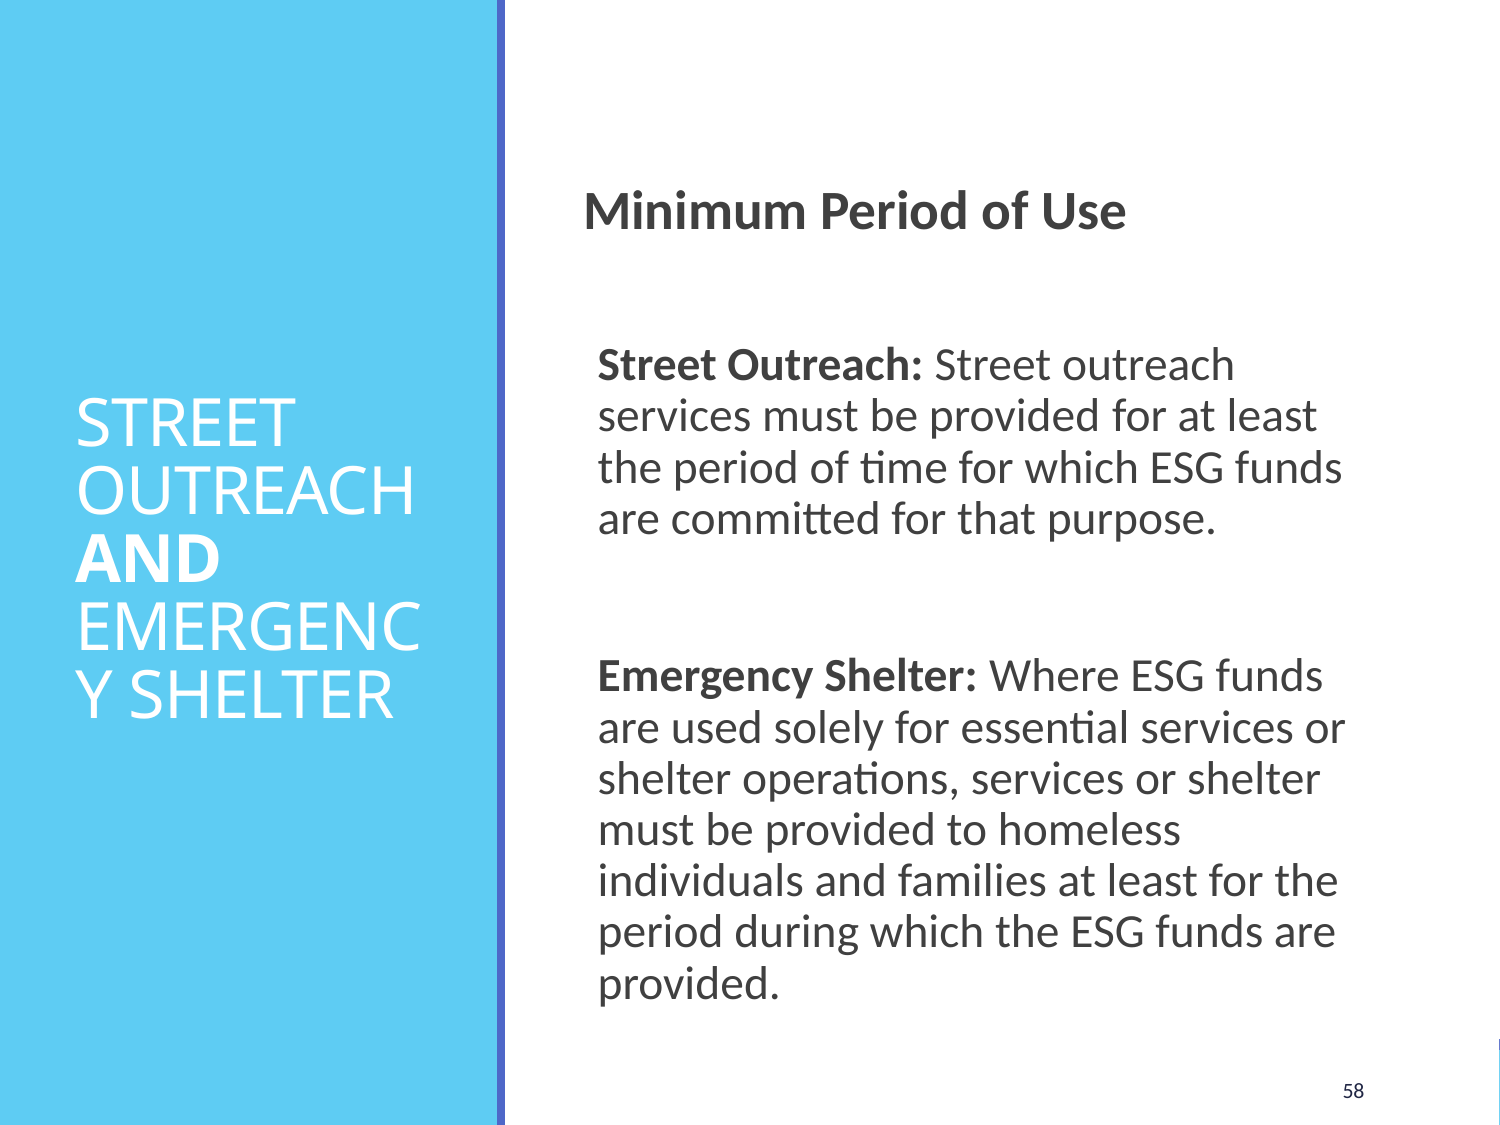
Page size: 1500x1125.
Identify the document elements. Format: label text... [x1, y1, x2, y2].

text_box [496, 0, 506, 1125]
slide_number 58 [1245, 1059, 1380, 1120]
text_box [506, 0, 1500, 1125]
title STREET OUTREACH AND EMERGENCY SHELTER [60, 99, 441, 1026]
text_box [0, 0, 496, 1125]
list Minimum Period of Use Street Outreach: Street outreach services must be provided for at least the period of time for which ESG funds are committed for that purpose. Emergency Shelter: Where ESG funds are used solely for essential services or shelter operations, services or shelter must be provided to homeless individuals and families at least for the period during which the ESG funds are provided. [583, 99, 1373, 1026]
